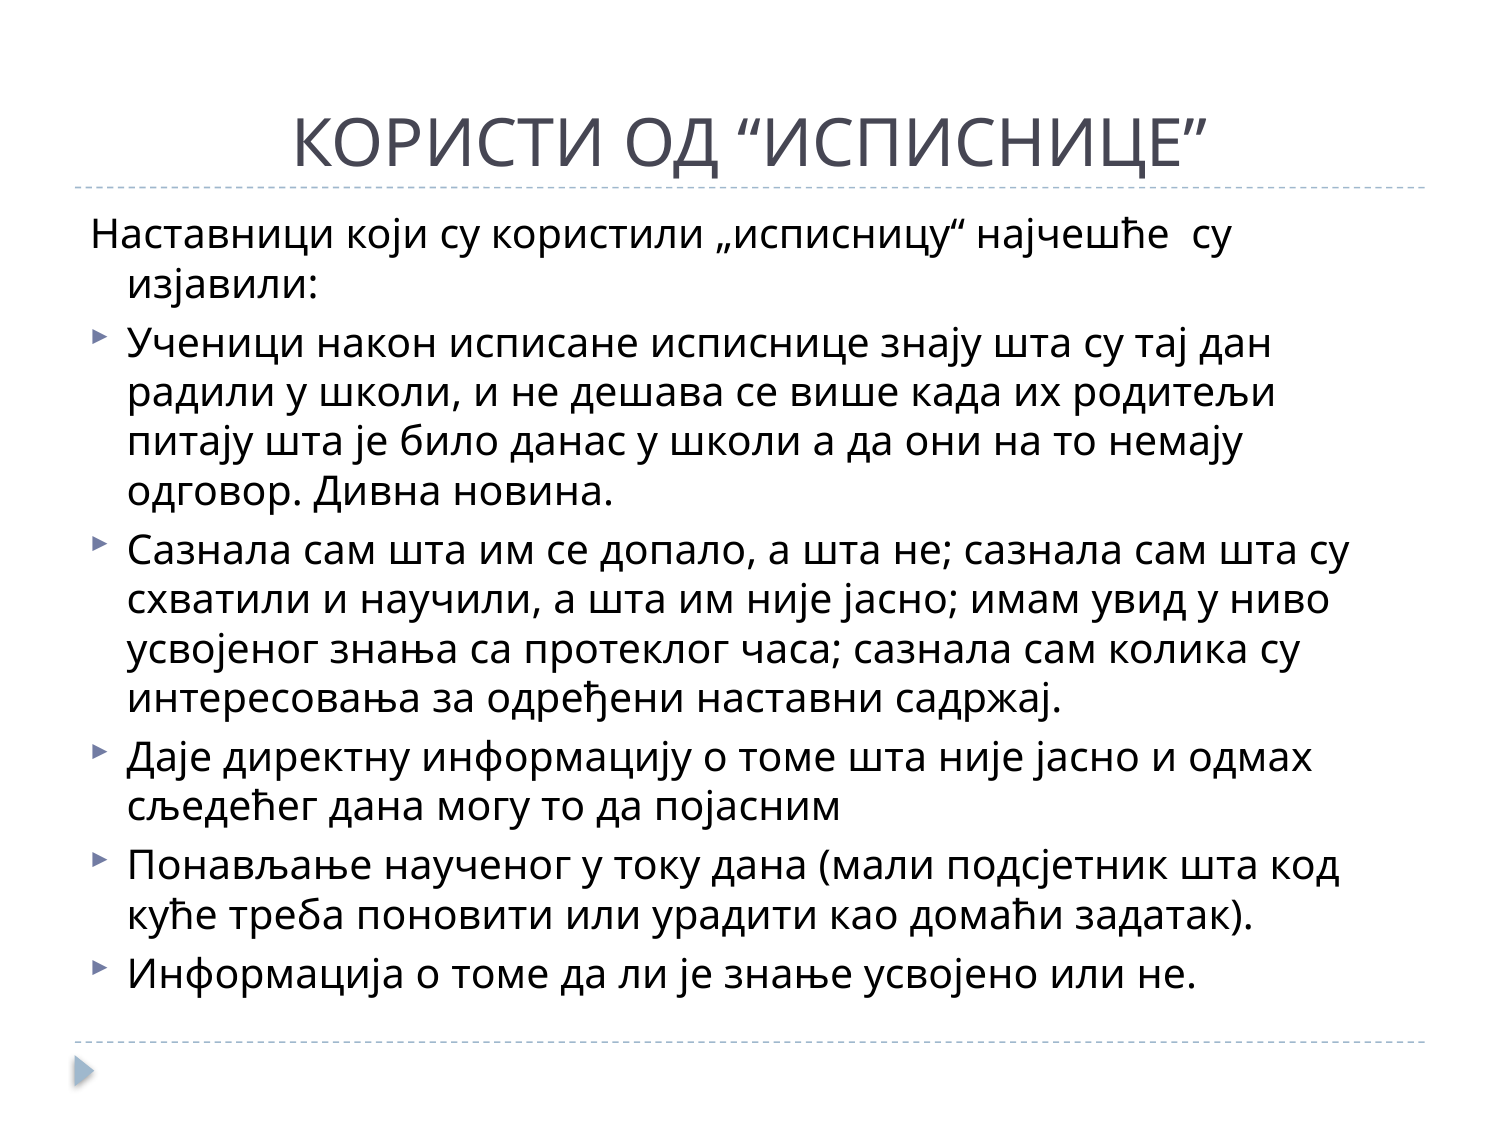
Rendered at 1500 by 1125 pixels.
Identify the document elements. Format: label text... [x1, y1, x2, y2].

list Наставници који су користили „исписницу“ најчешће су изјавили: Ученици након исписане исписнице знају шта су тај дан радили у школи, и не дешава се више када их родитељи питају шта је било данас у школи а да они на то немају одговор. Дивна новина. Сазнала сам шта им се допало, а шта не; сазнала сам шта су схватили и научили, а шта им није јасно; имам увид у ниво усвојеног знања са протеклог часа; сазнала сам колика су интересовања за одређени наставни садржај. Даје директну информацију о томе шта није јасно и одмах сљедећег дана могу то да појасним Понављање наученог у току дана (мали подсјетник шта код куће треба поновити или урадити као домаћи задатак). Информација о томе да ли је знање усвојено или не. [75, 200, 1425, 1010]
title КОРИСТИ ОД “ИСПИСНИЦЕ” [75, 24, 1425, 188]
